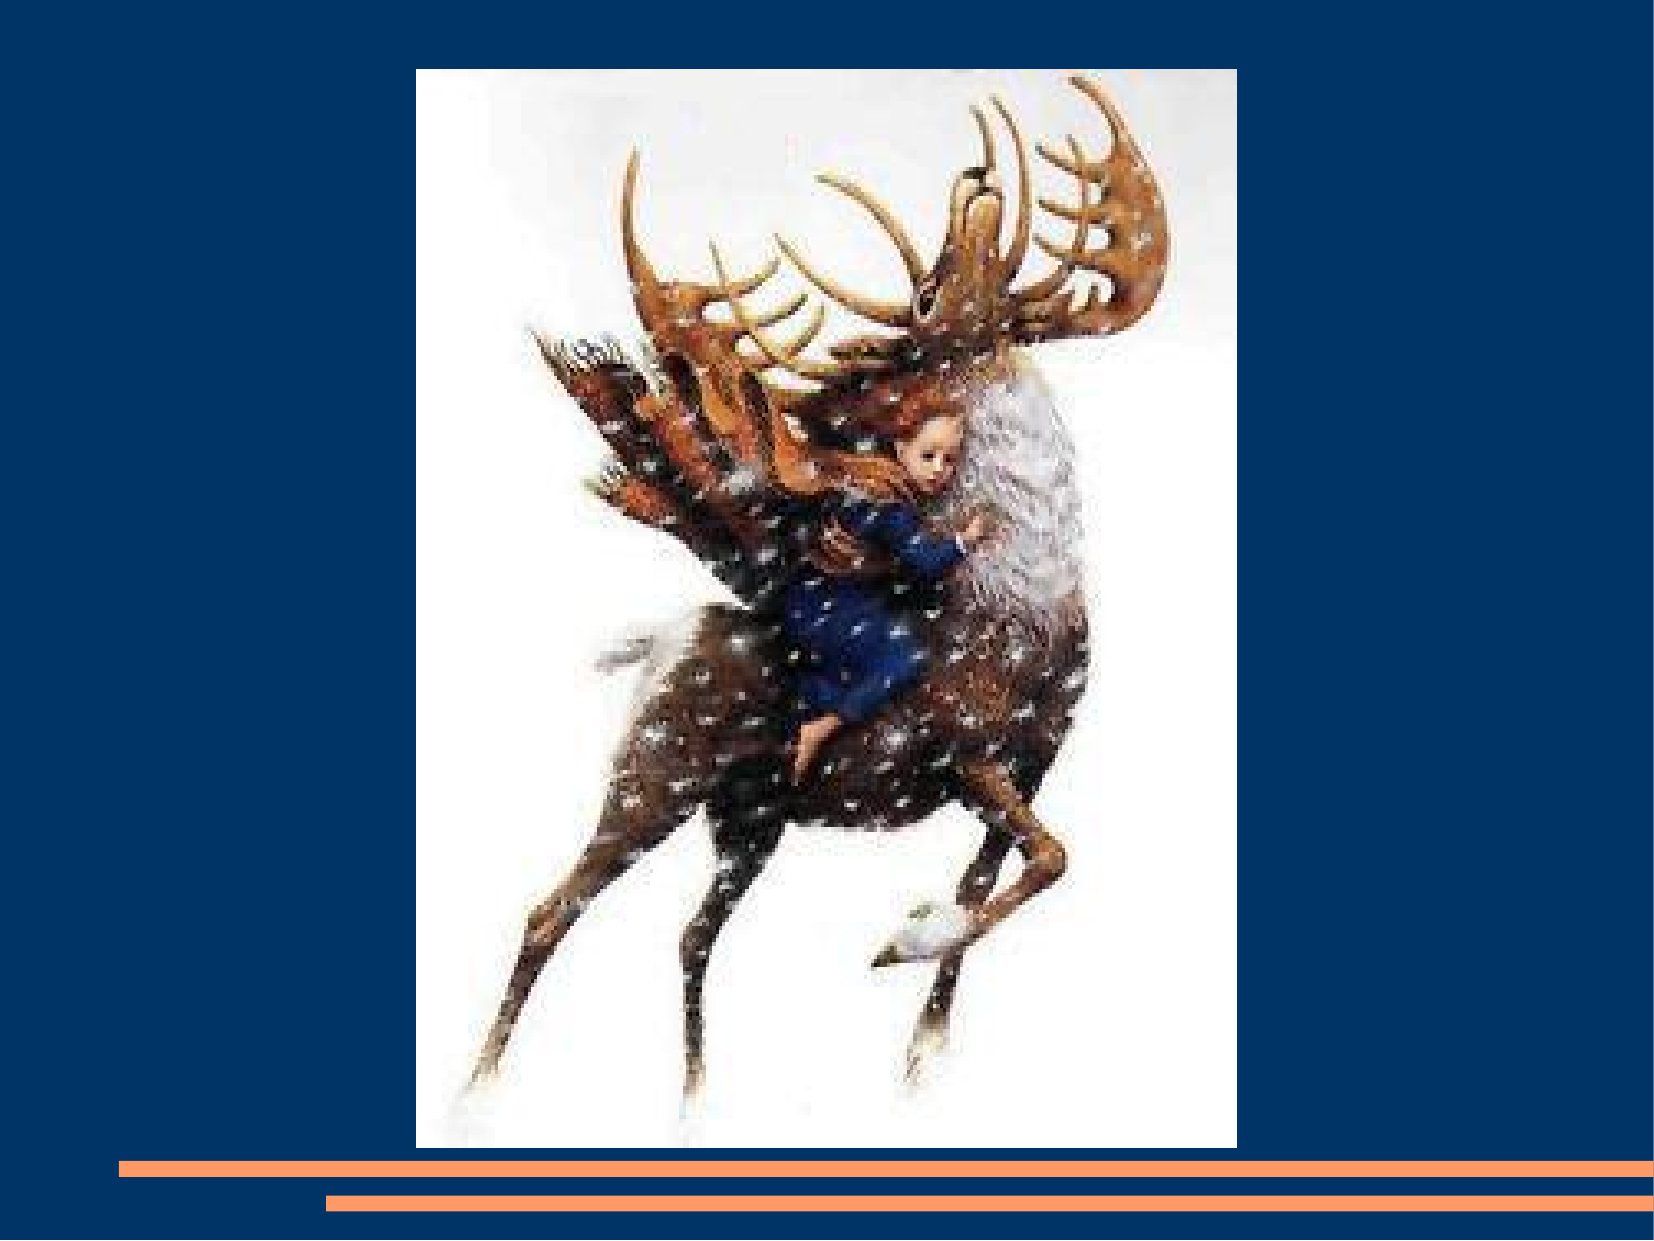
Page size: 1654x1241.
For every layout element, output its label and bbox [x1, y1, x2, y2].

picture [413, 58, 1241, 1152]
